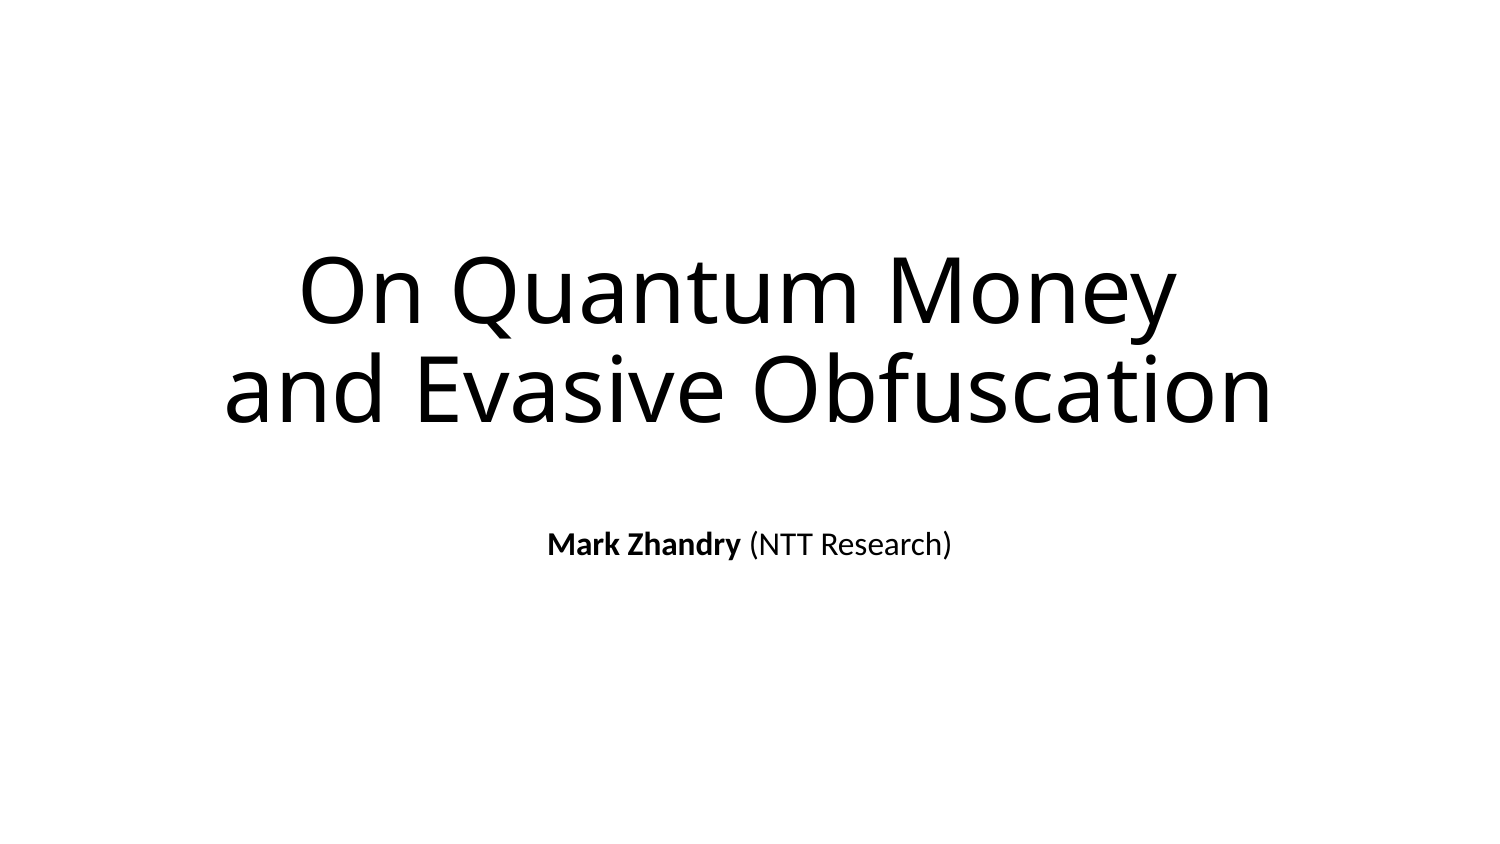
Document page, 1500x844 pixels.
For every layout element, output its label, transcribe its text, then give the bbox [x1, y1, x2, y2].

title On Quantum Money and Evasive Obfuscation [61, 276, 1438, 450]
subtitle Mark Zhandry (NTT Research) [226, 514, 1274, 606]
